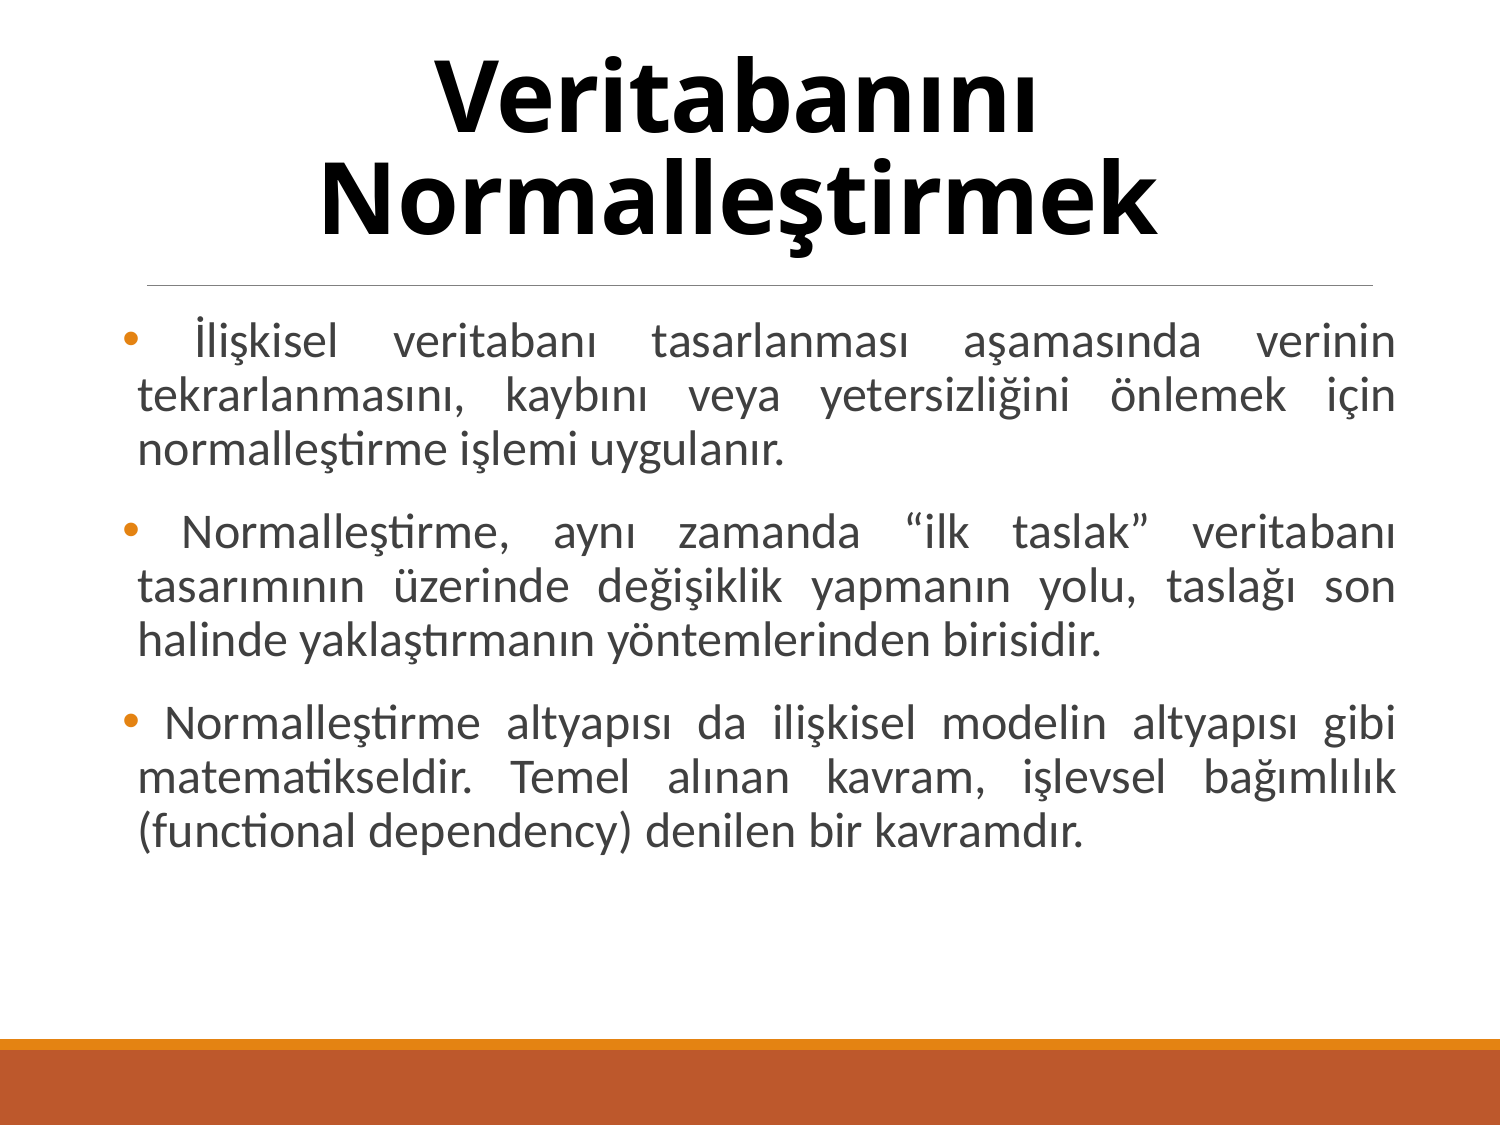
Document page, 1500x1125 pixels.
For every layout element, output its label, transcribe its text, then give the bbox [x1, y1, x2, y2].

title Veritabanını Normalleştirmek [122, 149, 1353, 263]
list İlişkisel veritabanı tasarlanması aşamasında verinin tekrarlanmasını, kaybını veya yetersizliğini önlemek için normalleştirme işlemi uygulanır. Normalleştirme, aynı zamanda “ilk taslak” veritabanı tasarımının üzerinde değişiklik yapmanın yolu, taslağı son halinde yaklaştırmanın yöntemlerinden birisidir. Normalleştirme altyapısı da ilişkisel modelin altyapısı gibi matematikseldir. Temel alınan kavram, işlevsel bağımlılık (functional dependency) denilen bir kavramdır. [122, 306, 1398, 1000]
